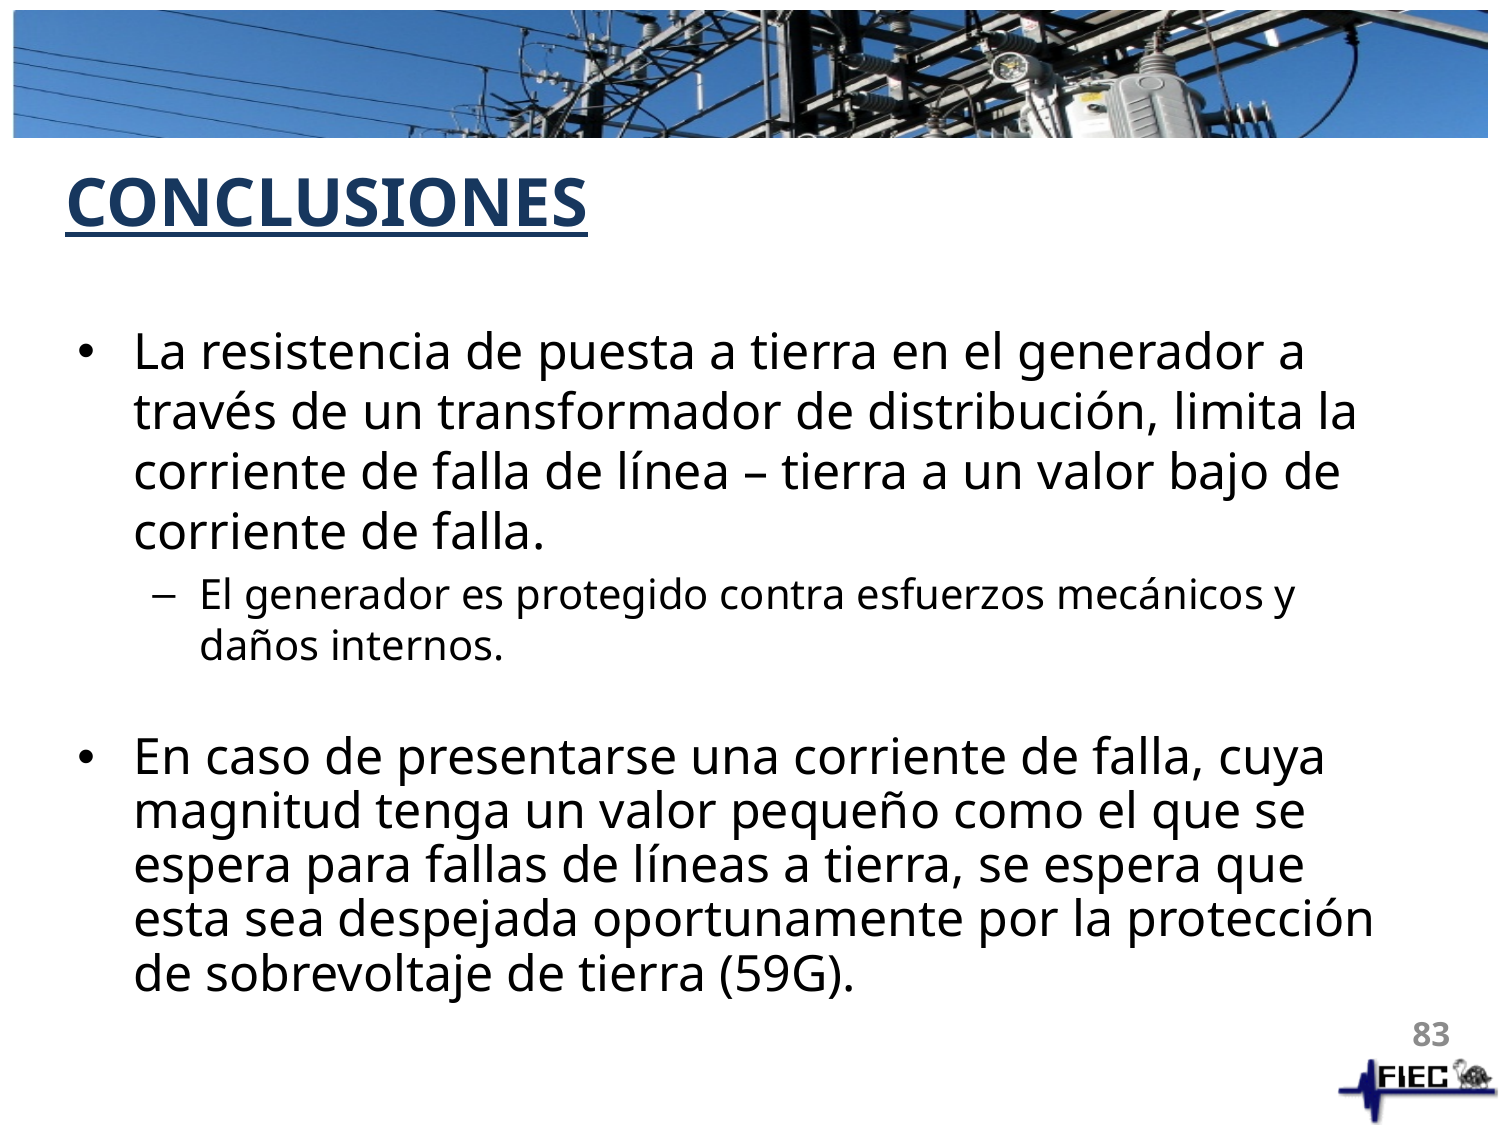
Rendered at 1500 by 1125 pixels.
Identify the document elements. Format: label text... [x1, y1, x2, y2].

picture [12, 10, 1488, 138]
picture [1337, 1058, 1500, 1125]
list La resistencia de puesta a tierra en el generador a través de un transformador de distribución, limita la corriente de falla de línea – tierra a un valor bajo de corriente de falla. El generador es protegido contra esfuerzos mecánicos y daños internos. En caso de presentarse una corriente de falla, cuya magnitud tenga un valor pequeño como el que se espera para fallas de líneas a tierra, se espera que esta sea despejada oportunamente por la protección de sobrevoltaje de tierra (59G). [62, 312, 1425, 1025]
title CONCLUSIONES [50, 152, 1400, 250]
slide_number 83 [1387, 1012, 1475, 1057]
